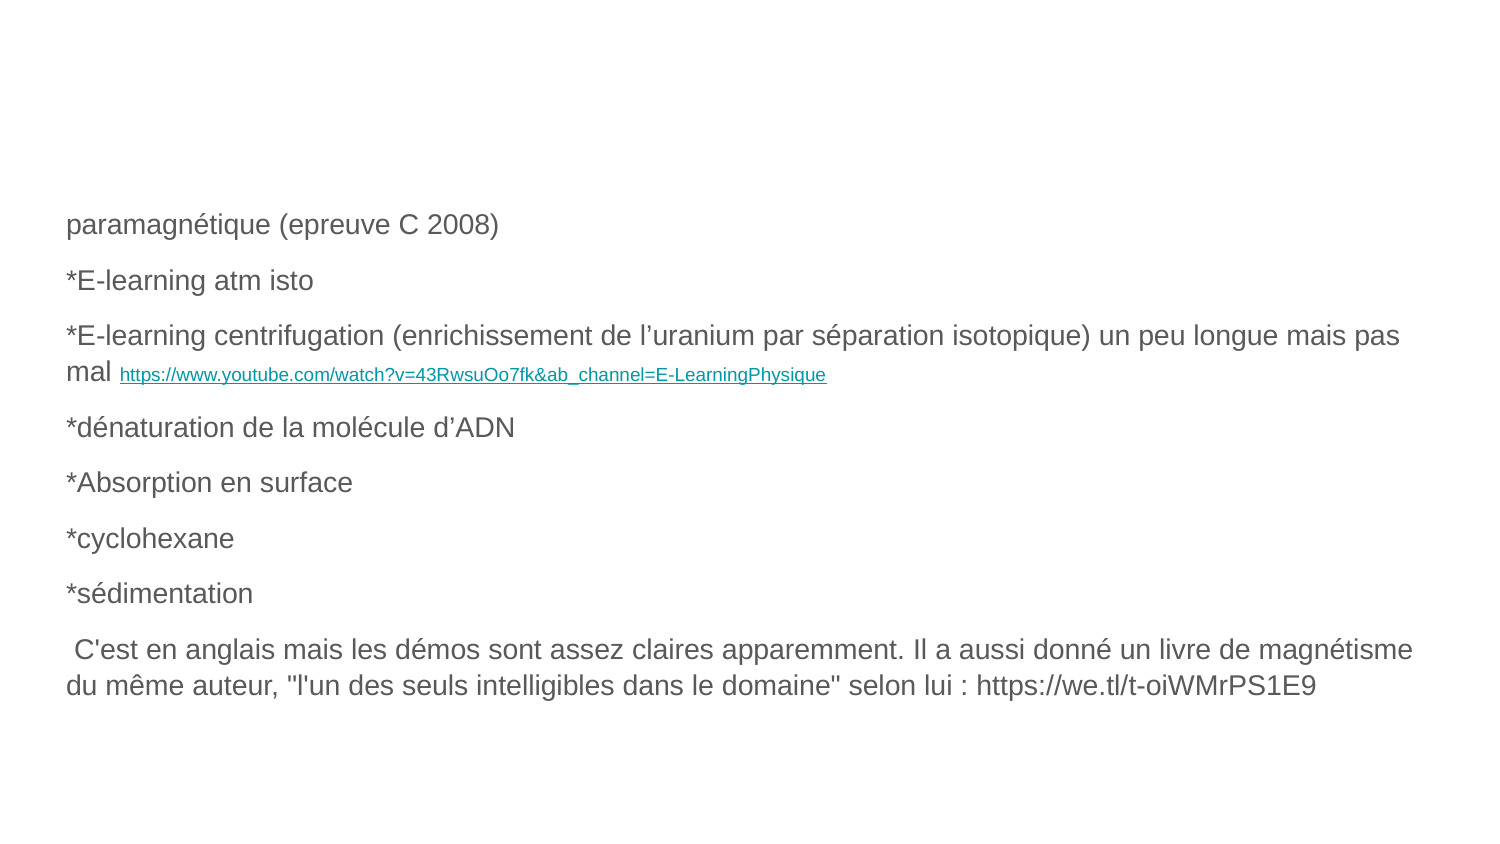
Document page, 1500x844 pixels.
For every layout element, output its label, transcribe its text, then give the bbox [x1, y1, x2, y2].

list paramagnétique (epreuve C 2008) *E-learning atm isto *E-learning centrifugation (enrichissement de l’uranium par séparation isotopique) un peu longue mais pas mal https://www.youtube.com/watch?v=43RwsuOo7fk&ab_channel=E-LearningPhysique *dénaturation de la molécule d’ADN *Absorption en surface *cyclohexane *sédimentation C'est en anglais mais les démos sont assez claires apparemment. Il a aussi donné un livre de magnétisme du même auteur, "l'un des seuls intelligibles dans le domaine" selon lui : https://we.tl/t-oiWMrPS1E9 [51, 189, 1449, 750]
